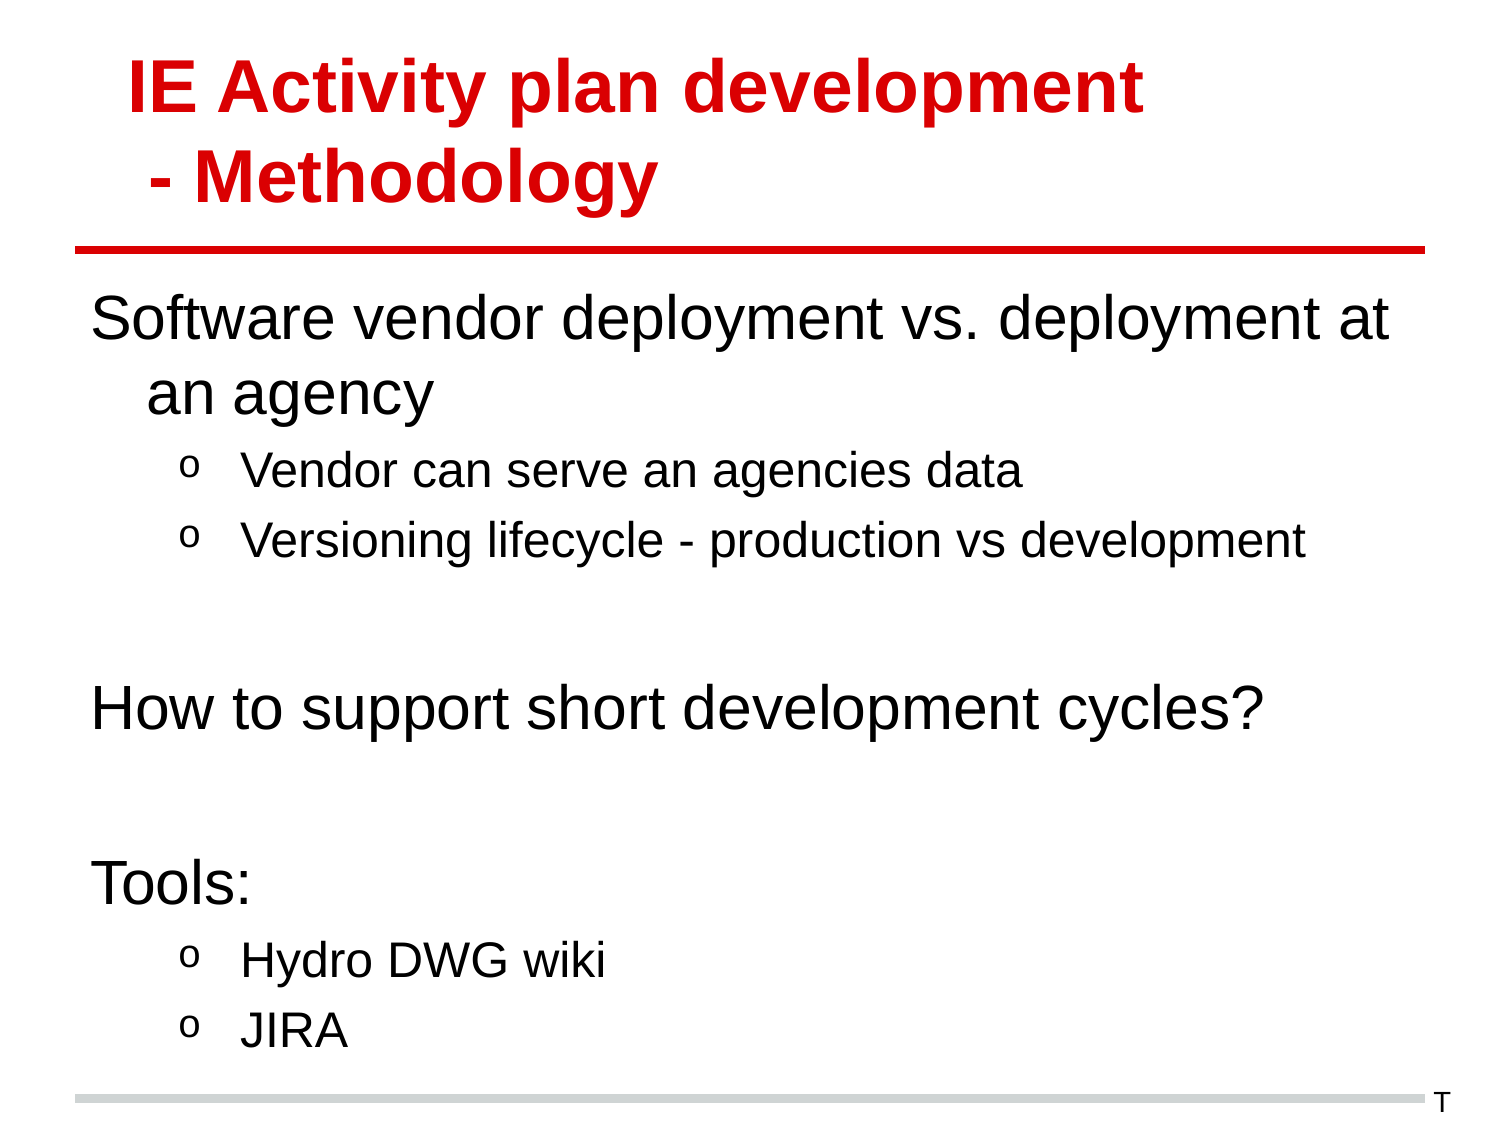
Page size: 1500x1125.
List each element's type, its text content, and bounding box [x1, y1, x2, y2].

title IE Activity plan development - Methodology [75, 45, 1425, 233]
text_box T [1418, 1067, 1500, 1125]
list Software vendor deployment vs. deployment at an agency Vendor can serve an agencies data Versioning lifecycle - production vs development How to support short development cycles? Tools: Hydro DWG wiki JIRA [75, 262, 1425, 1078]
